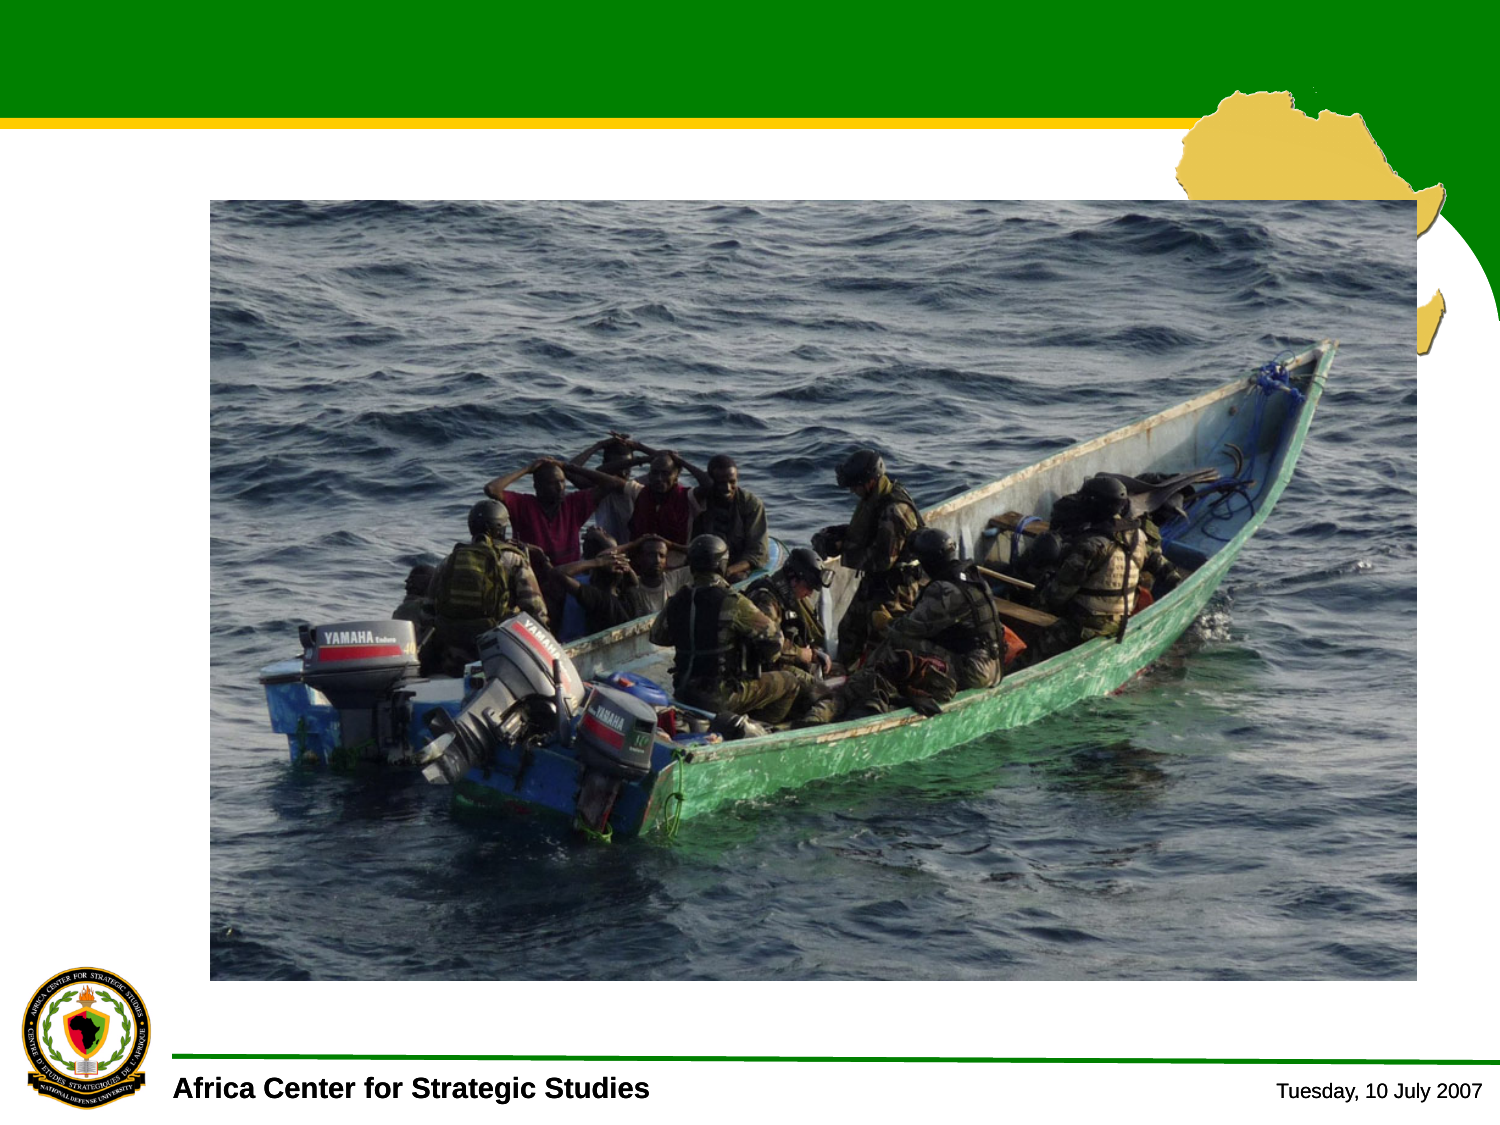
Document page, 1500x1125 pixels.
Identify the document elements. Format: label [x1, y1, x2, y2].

picture [209, 87, 1447, 981]
picture [6, 947, 172, 1125]
